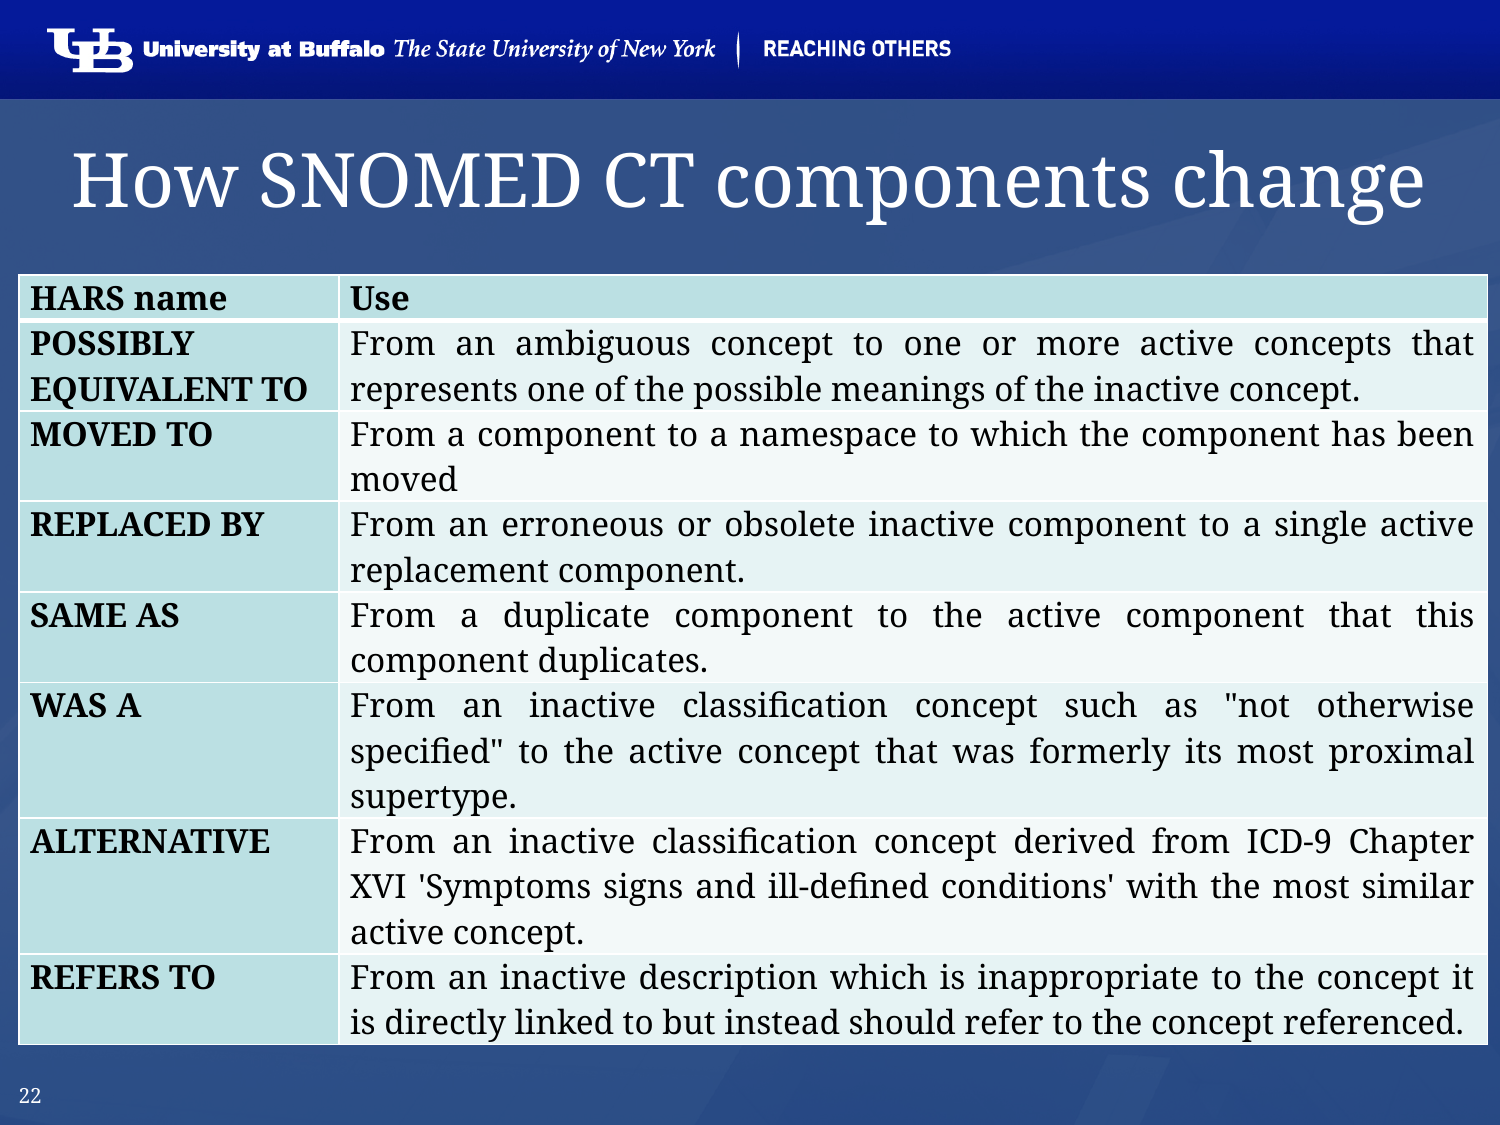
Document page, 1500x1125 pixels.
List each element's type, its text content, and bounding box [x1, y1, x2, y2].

table_header Use [340, 276, 1487, 318]
table_cell From an inactive description which is inappropriate to the concept it is directly linked to but instead should refer to the concept referenced. [340, 955, 1487, 1044]
table_header HARS name [20, 276, 338, 318]
table_cell POSSIBLY EQUIVALENT TO [20, 323, 338, 410]
table_cell From an ambiguous concept to one or more active concepts that represents one of the possible meanings of the inactive concept. [340, 323, 1487, 410]
table_cell From an inactive classification concept such as "not otherwise specified" to the active concept that was formerly its most proximal supertype. [340, 683, 1487, 817]
table_cell REPLACED BY [20, 502, 338, 591]
table_cell ALTERNATIVE [20, 819, 338, 953]
table_cell From an erroneous or obsolete inactive component to a single active replacement component. [340, 502, 1487, 591]
table_cell MOVED TO [20, 412, 338, 500]
table_cell From a component to a namespace to which the component has been moved [340, 412, 1487, 500]
table_cell REFERS TO [20, 955, 338, 1044]
table_cell SAME AS [20, 593, 338, 682]
table_cell From an inactive classification concept derived from ICD-9 Chapter XVI 'Symptoms signs and ill-defined conditions' with the most similar active concept. [340, 819, 1487, 953]
table_cell WAS A [20, 683, 338, 817]
picture [0, 0, 1500, 99]
title How SNOMED CT components change [37, 125, 1463, 250]
table_cell From a duplicate component to the active component that this component duplicates. [340, 593, 1487, 682]
